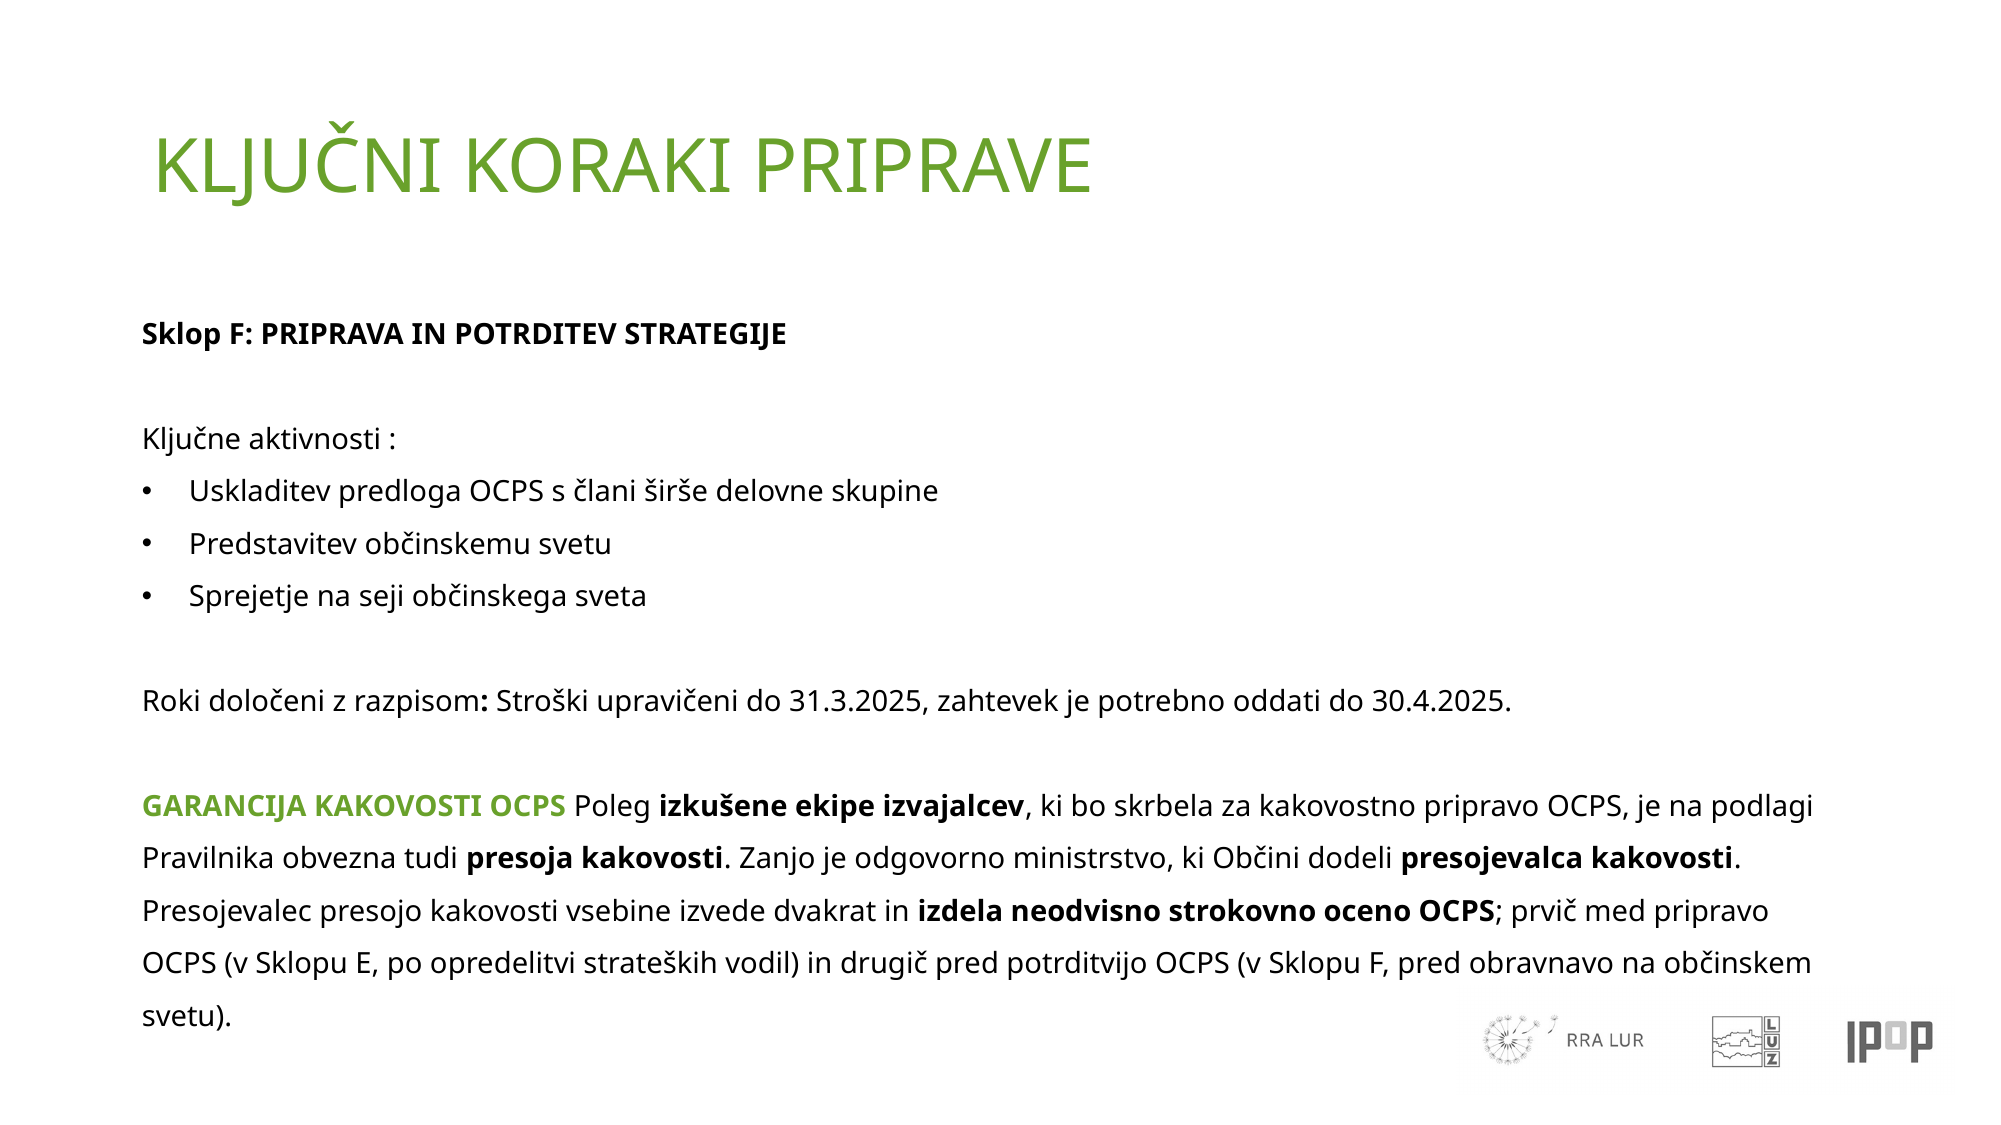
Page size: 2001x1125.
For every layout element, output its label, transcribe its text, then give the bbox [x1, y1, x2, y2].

text_box Sklop F: PRIPRAVA IN POTRDITEV STRATEGIJE Ključne aktivnosti : Uskladitev predloga OCPS s člani širše delovne skupine Predstavitev občinskemu svetu Sprejetje na seji občinskega sveta Roki določeni z razpisom: Stroški upravičeni do 31.3.2025, zahtevek je potrebno oddati do 30.4.2025. GARANCIJA KAKOVOSTI OCPS Poleg izkušene ekipe izvajalcev, ki bo skrbela za kakovostno pripravo OCPS, je na podlagi Pravilnika obvezna tudi presoja kakovosti. Zanjo je odgovorno ministrstvo, ki Občini dodeli presojevalca kakovosti. Presojevalec presojo kakovosti vsebine izvede dvakrat in izdela neodvisno strokovno oceno OCPS; prvič med pripravo OCPS (v Sklopu E, po opredelitvi strateških vodil) in drugič pred potrditvijo OCPS (v Sklopu F, pred obravnavo na občinskem svetu). [127, 290, 1853, 1092]
title KLJUČNI KORAKI PRIPRAVE [137, 59, 1863, 278]
picture [1455, 985, 1955, 1095]
